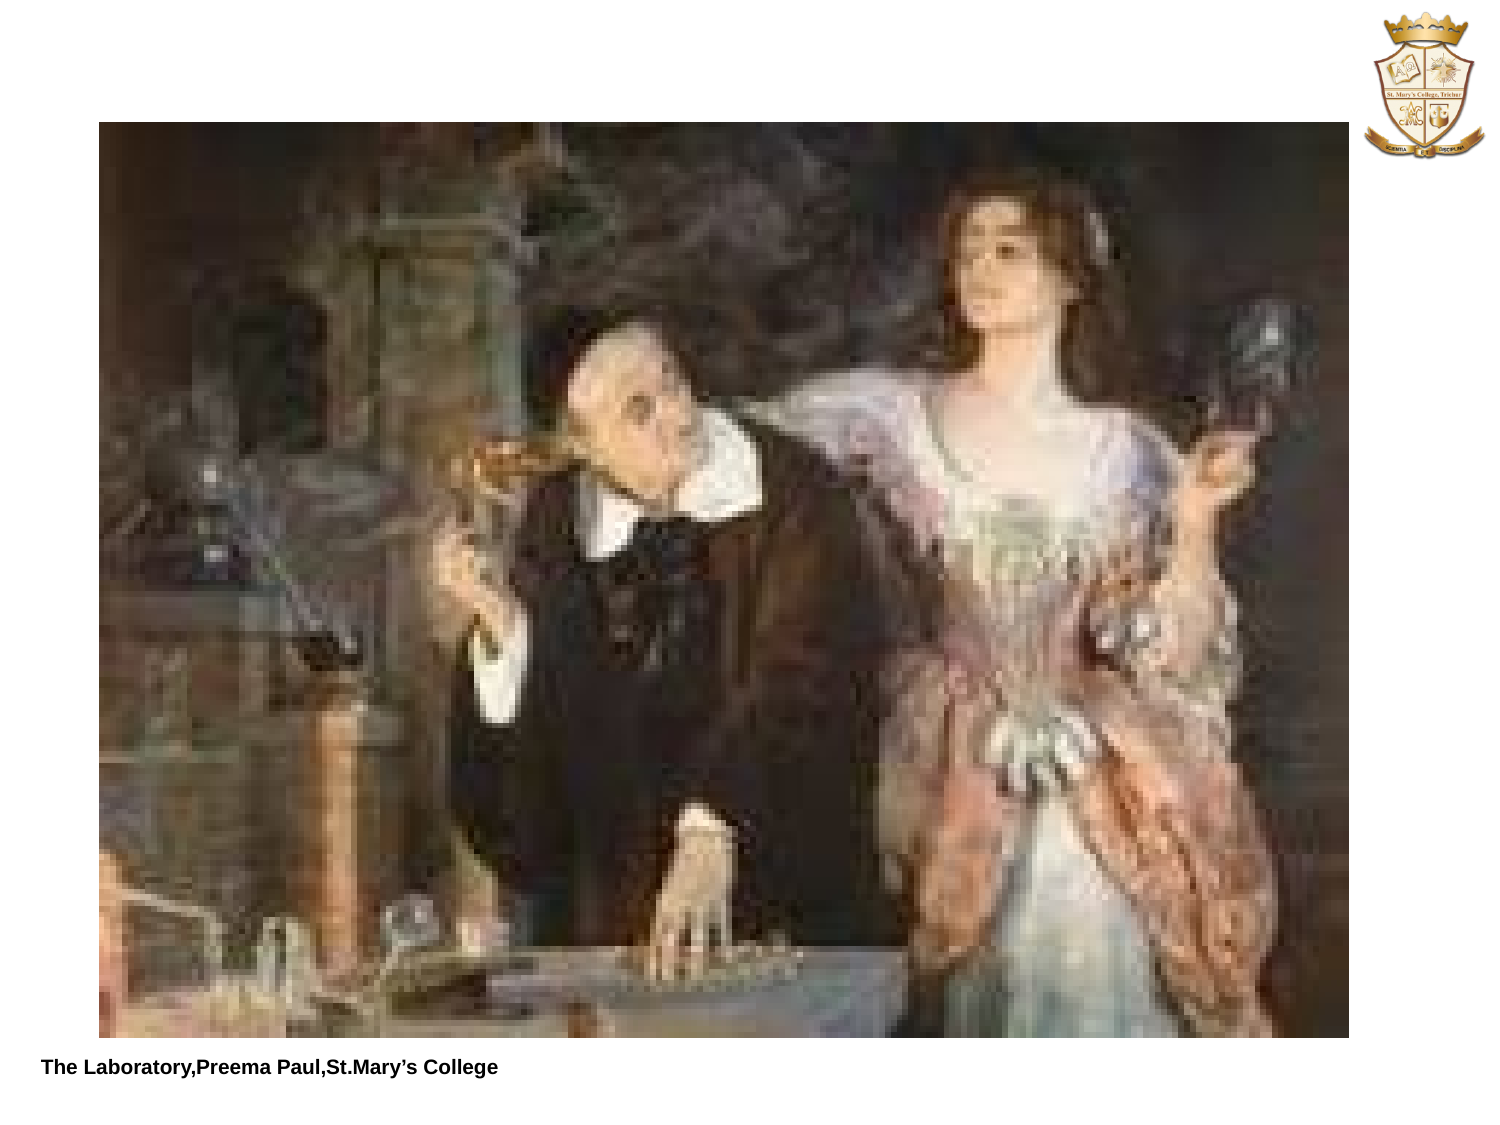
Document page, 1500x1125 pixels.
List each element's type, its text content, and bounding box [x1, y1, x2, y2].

text_box The Laboratory,Preema Paul,St.Mary’s College [26, 1046, 514, 1087]
picture [99, 0, 1500, 1038]
